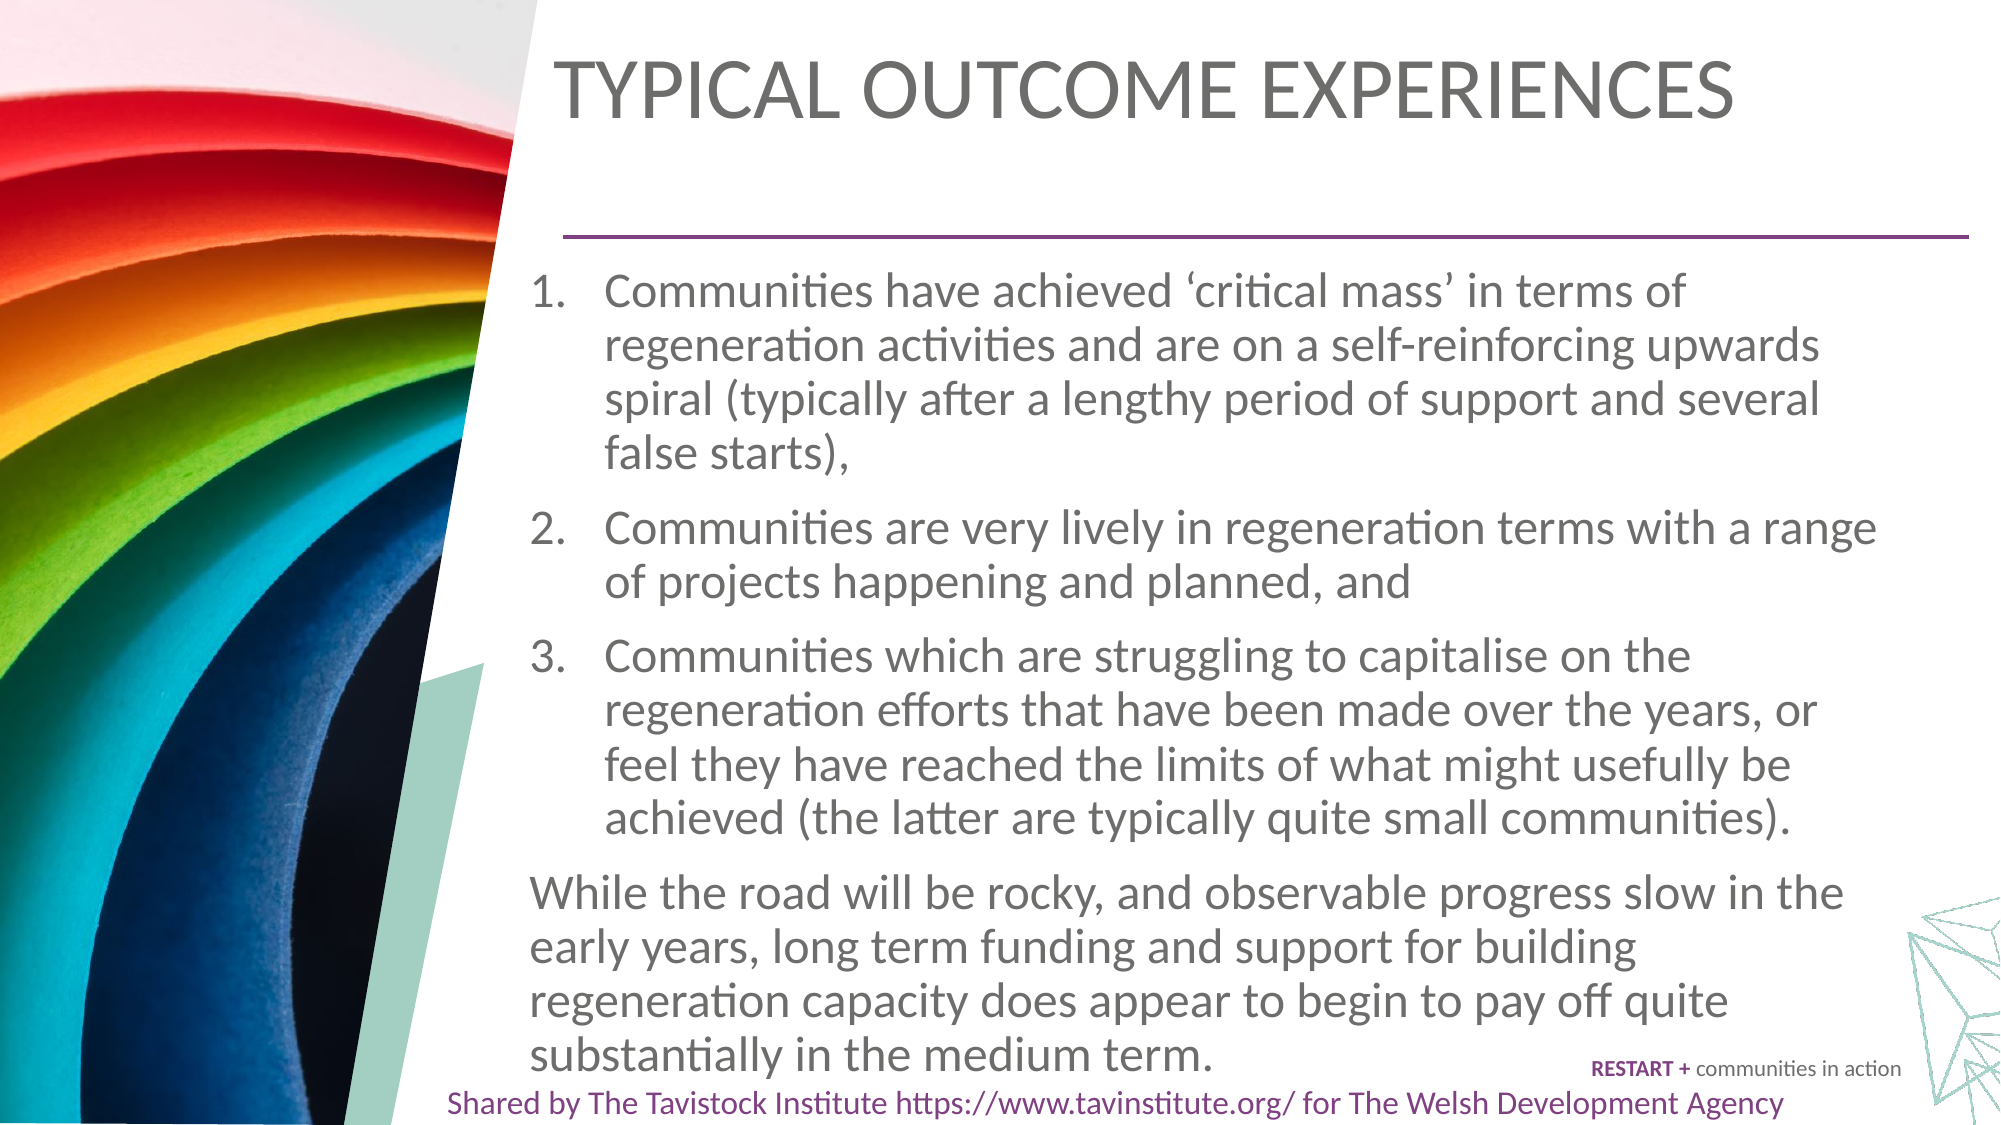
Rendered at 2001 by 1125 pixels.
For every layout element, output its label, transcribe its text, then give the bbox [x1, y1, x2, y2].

picture [1907, 872, 2001, 1125]
picture [0, 0, 539, 1125]
list Communities have achieved ‘critical mass’ in terms of regeneration activities and are on a self-reinforcing upwards spiral (typically after a lengthy period of support and several false starts), Communities are very lively in regeneration terms with a range of projects happening and planned, and Communities which are struggling to capitalise on the regeneration efforts that have been made over the years, or feel they have reached the limits of what might usefully be achieved (the latter are typically quite small communities). While the road will be rocky, and observable progress slow in the early years, long term funding and support for building regeneration capacity does appear to begin to pay off quite substantially in the medium term. [539, 256, 1908, 909]
list TYPICAL OUTCOME EXPERIENCES [539, 47, 1805, 162]
text_box Shared by The Tavistock Institute https://www.tavinstitute.org/ for The Welsh Development Agency [539, 1073, 1874, 1125]
